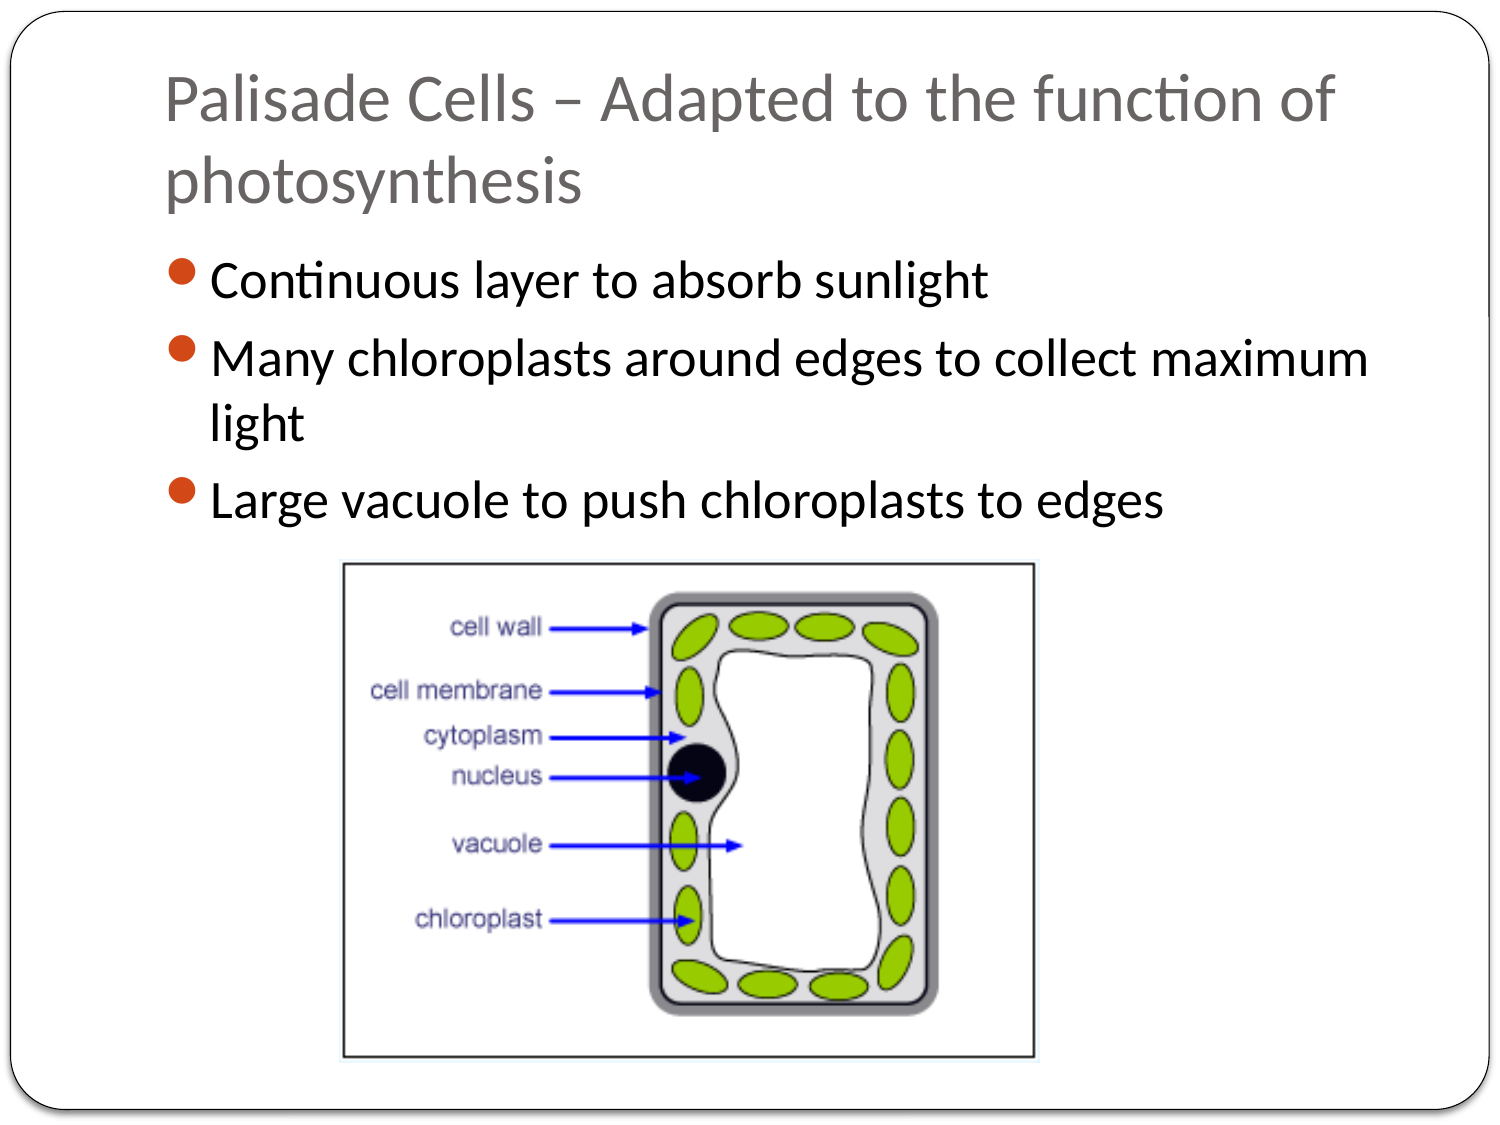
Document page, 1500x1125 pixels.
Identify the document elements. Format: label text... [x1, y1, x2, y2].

picture [339, 559, 1040, 1063]
list Continuous layer to absorb sunlight Many chloroplasts around edges to collect maximum light Large vacuole to push chloroplasts to edges [150, 237, 1425, 988]
title Palisade Cells – Adapted to the function of photosynthesis [150, 45, 1425, 233]
